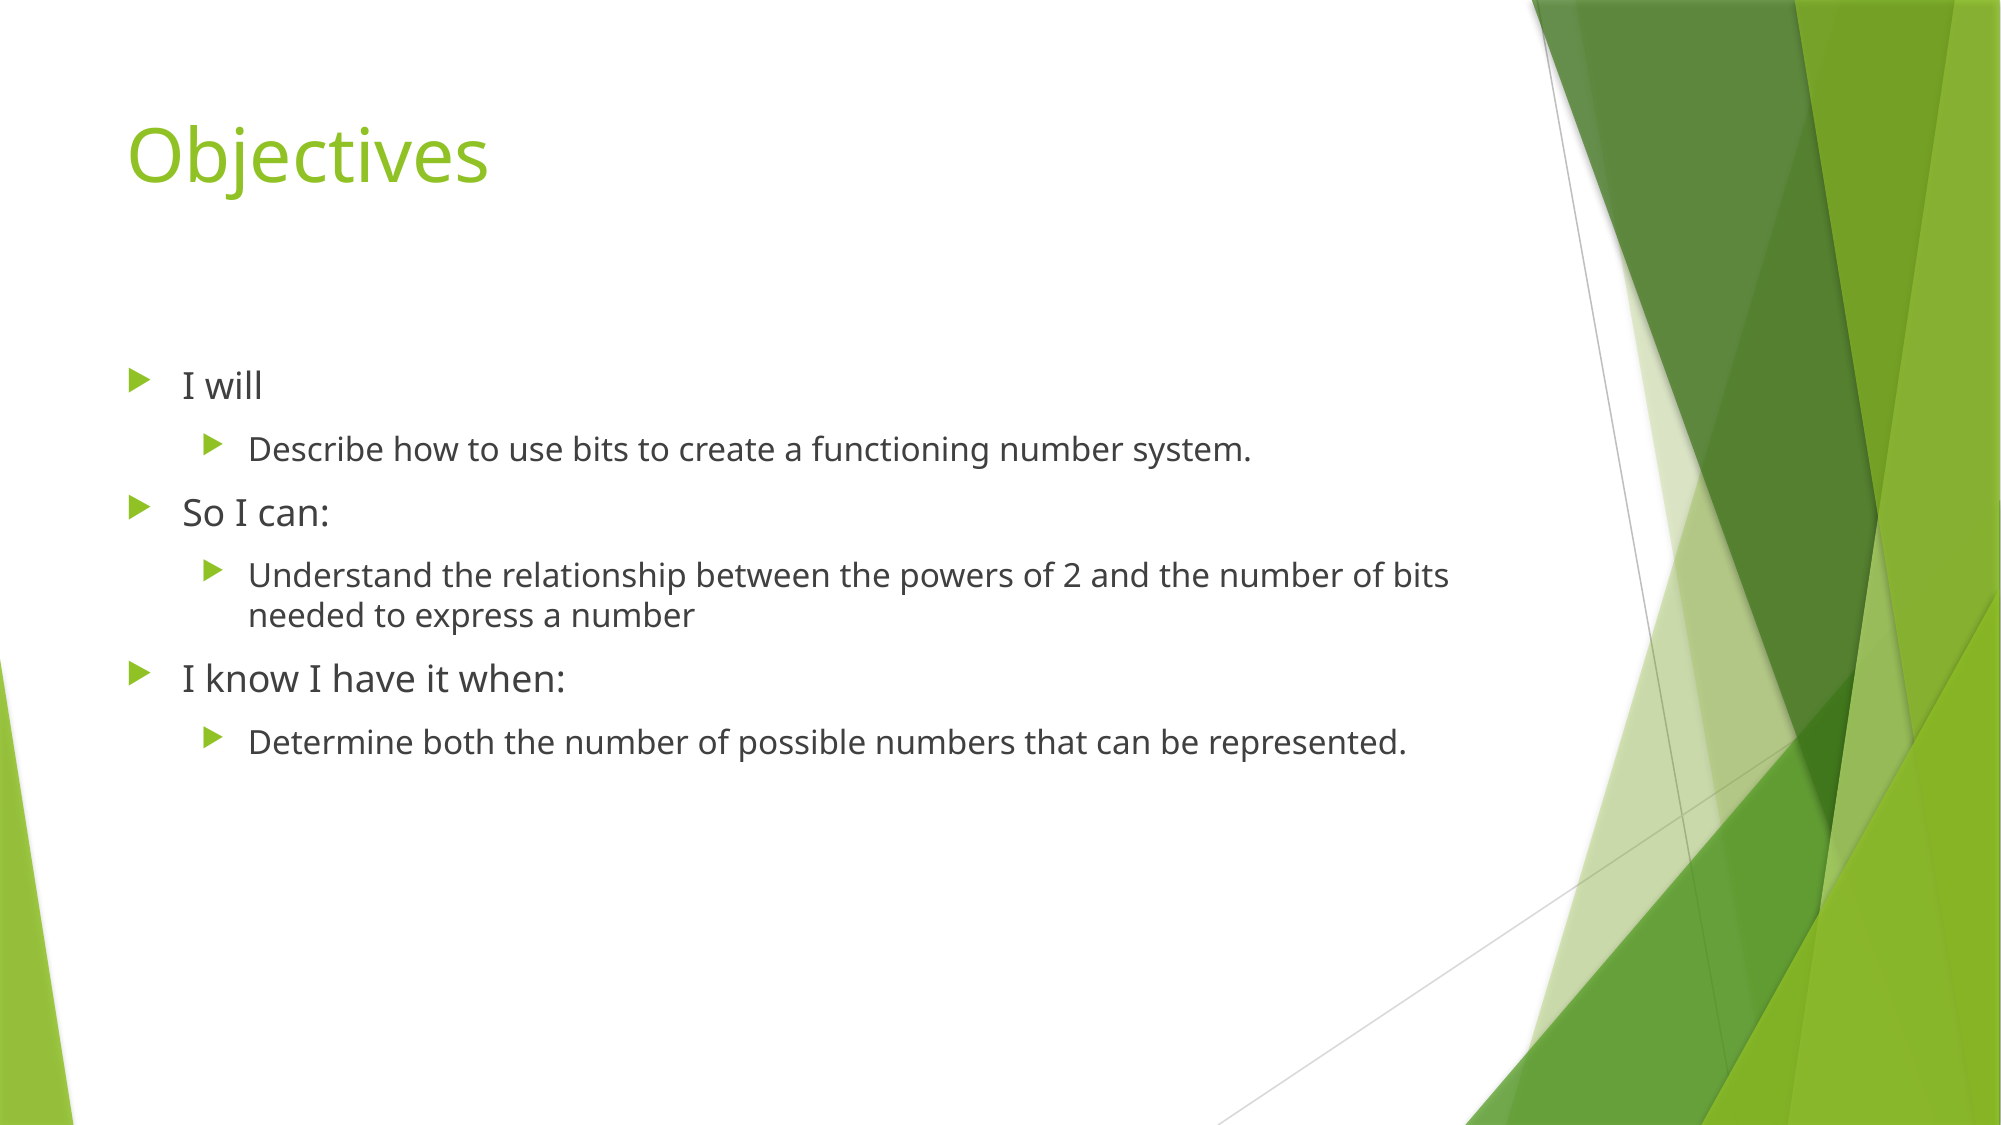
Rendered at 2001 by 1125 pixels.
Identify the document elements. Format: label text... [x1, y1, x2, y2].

title Objectives [111, 99, 1522, 317]
list I will Describe how to use bits to create a functioning number system. So I can: Understand the relationship between the powers of 2 and the number of bits needed to express a number I know I have it when: Determine both the number of possible numbers that can be represented. [111, 354, 1522, 992]
